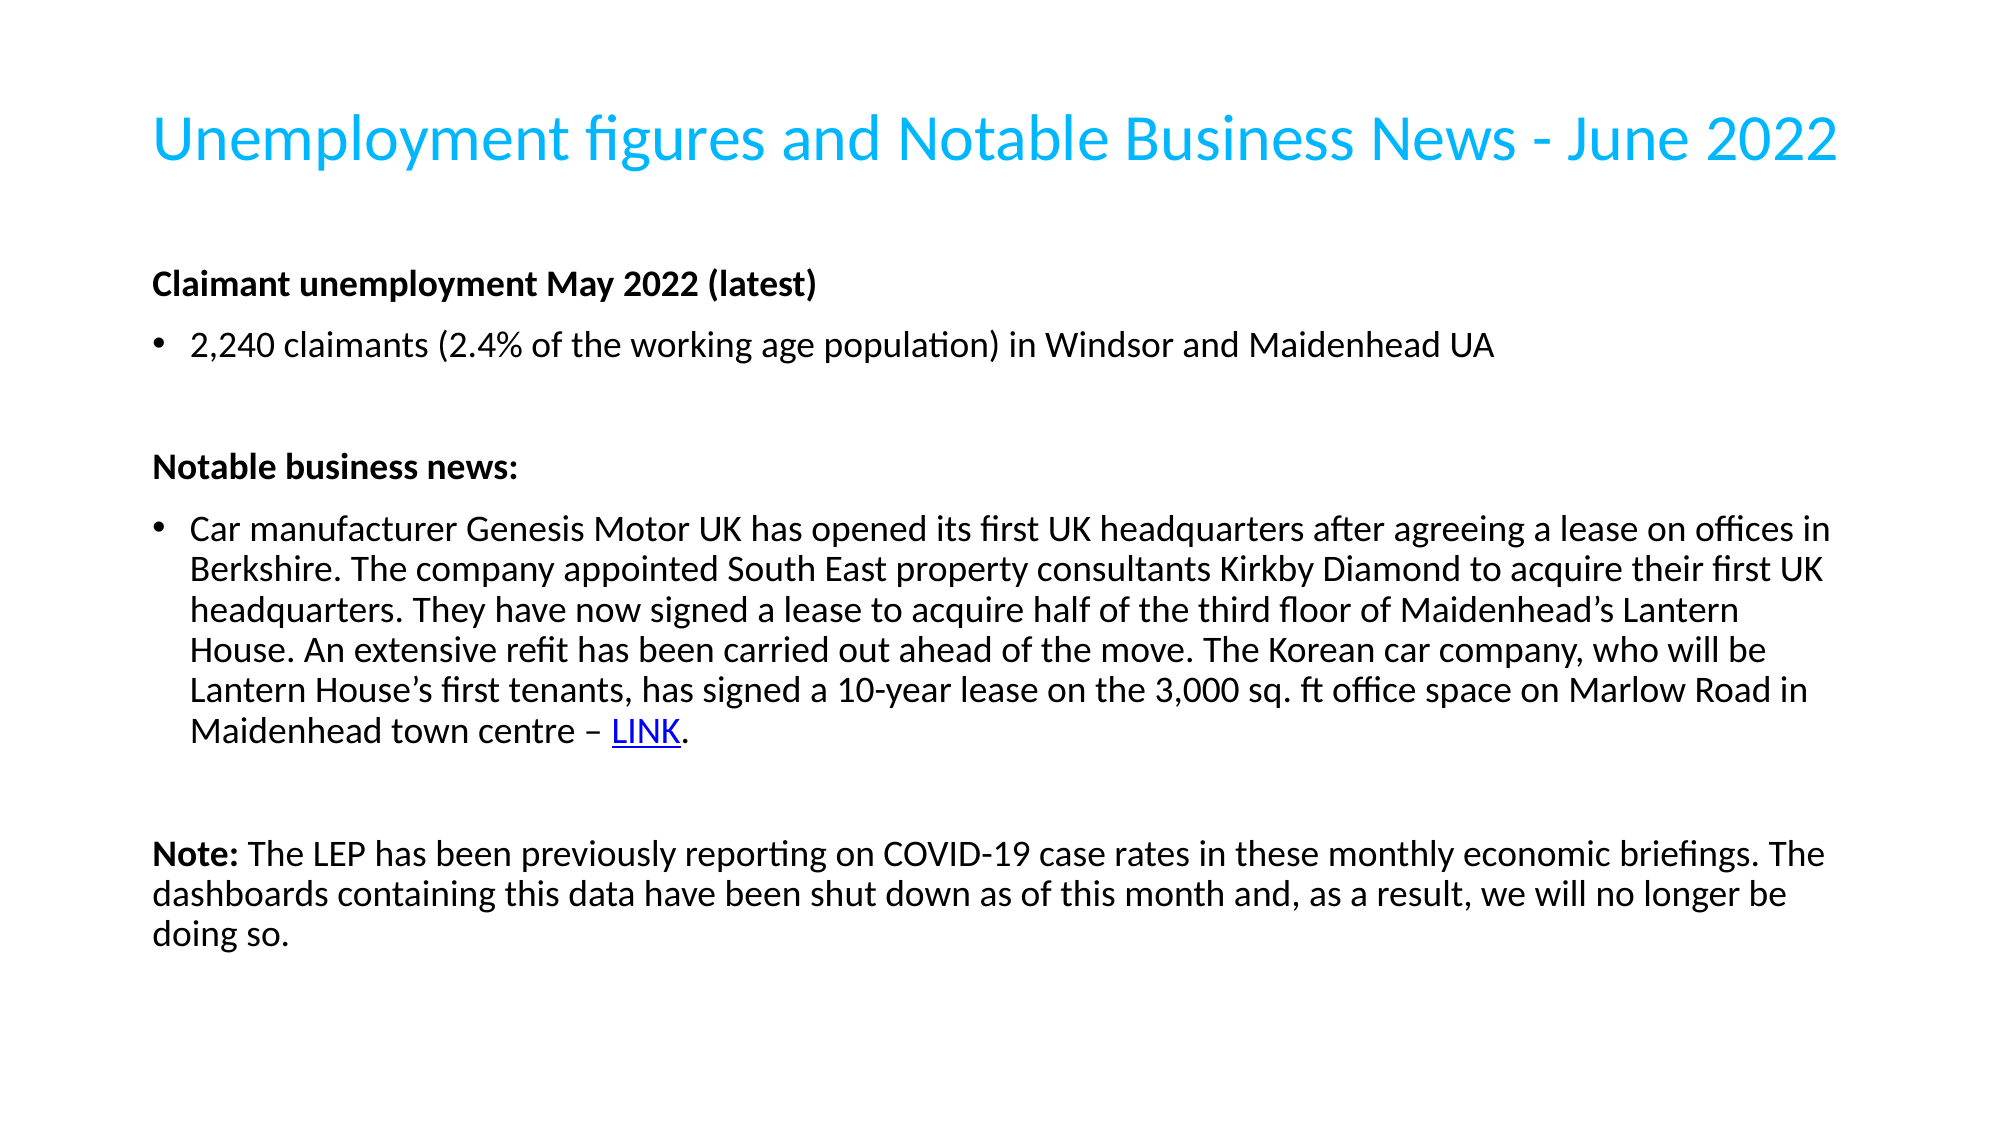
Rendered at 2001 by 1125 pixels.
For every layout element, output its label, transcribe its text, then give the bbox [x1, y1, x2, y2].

list Claimant unemployment May 2022 (latest) 2,240 claimants (2.4% of the working age population) in Windsor and Maidenhead UA Notable business news: Car manufacturer Genesis Motor UK has opened its first UK headquarters after agreeing a lease on offices in Berkshire. The company appointed South East property consultants Kirkby Diamond to acquire their first UK headquarters. They have now signed a lease to acquire half of the third floor of Maidenhead’s Lantern House. An extensive refit has been carried out ahead of the move. The Korean car company, who will be Lantern House’s first tenants, has signed a 10-year lease on the 3,000 sq. ft office space on Marlow Road in Maidenhead town centre – LINK. Note: The LEP has been previously reporting on COVID-19 case rates in these monthly economic briefings. The dashboards containing this data have been shut down as of this month and, as a result, we will no longer be doing so. [137, 256, 1863, 1014]
title Unemployment figures and Notable Business News - June 2022 [137, 59, 1863, 218]
